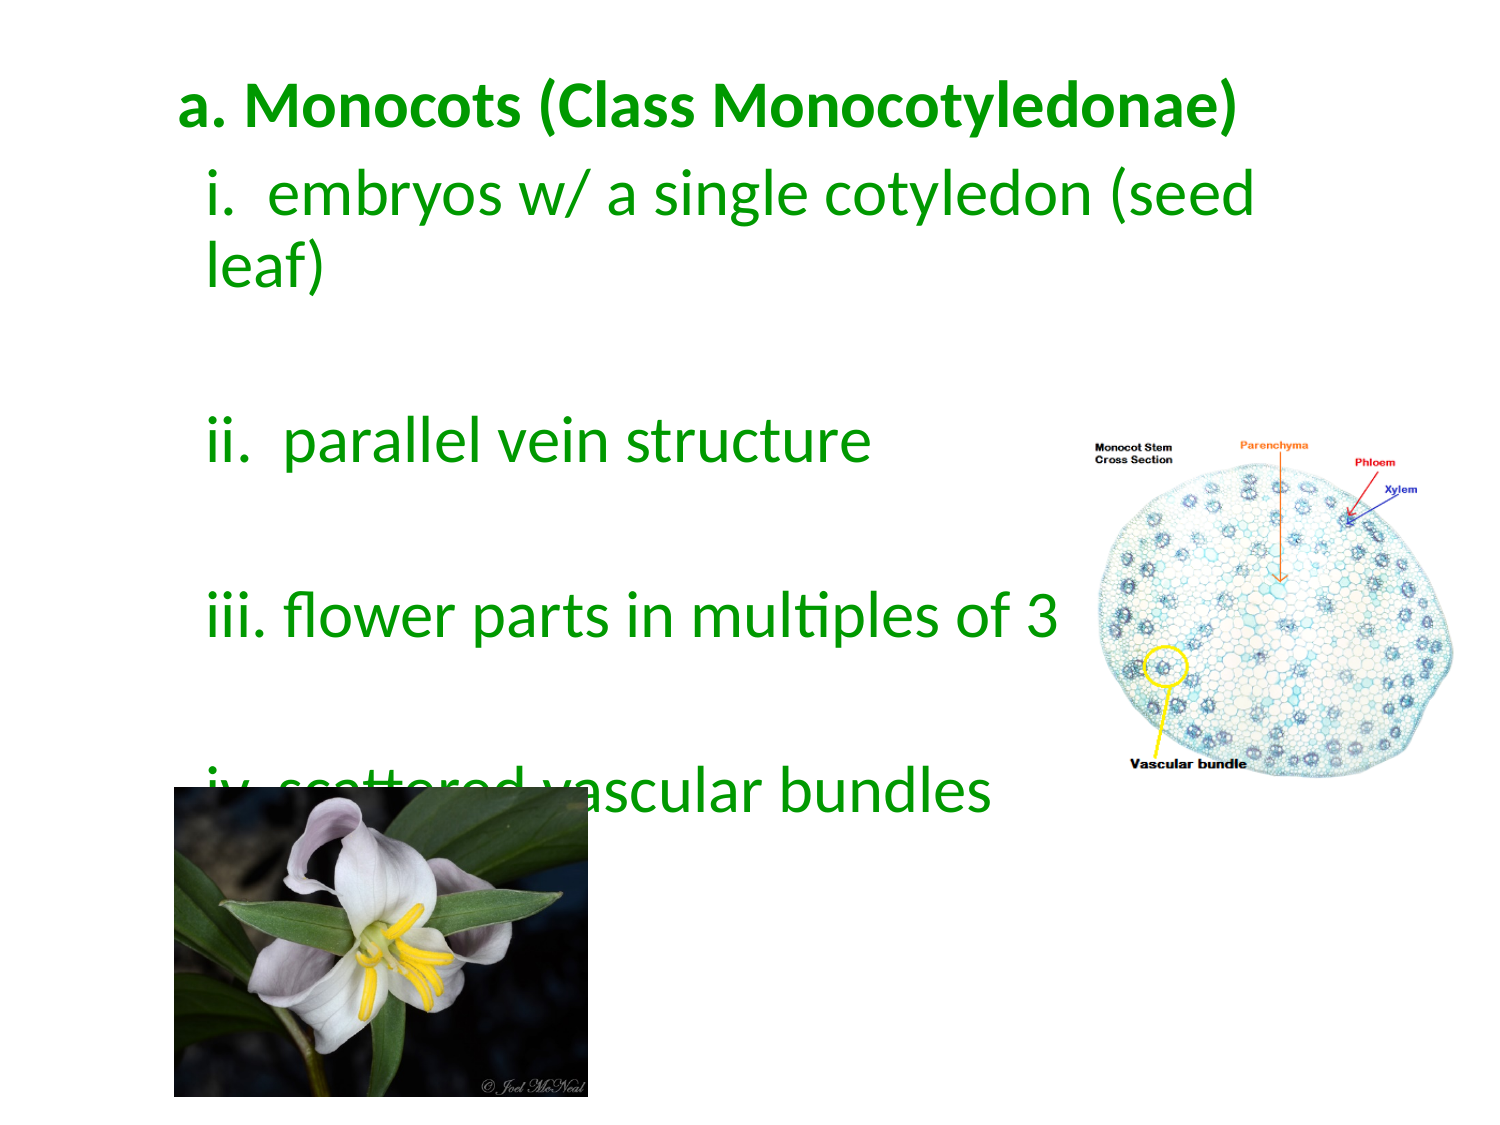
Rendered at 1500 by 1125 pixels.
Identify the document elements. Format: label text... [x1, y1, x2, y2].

picture [174, 787, 588, 1097]
list a. Monocots (Class Monocotyledonae) i. embryos w/ a single cotyledon (seed leaf) ii. parallel vein structure iii. flower parts in multiples of 3 iv. scattered vascular bundles [162, 62, 1500, 1025]
picture [1087, 432, 1462, 807]
